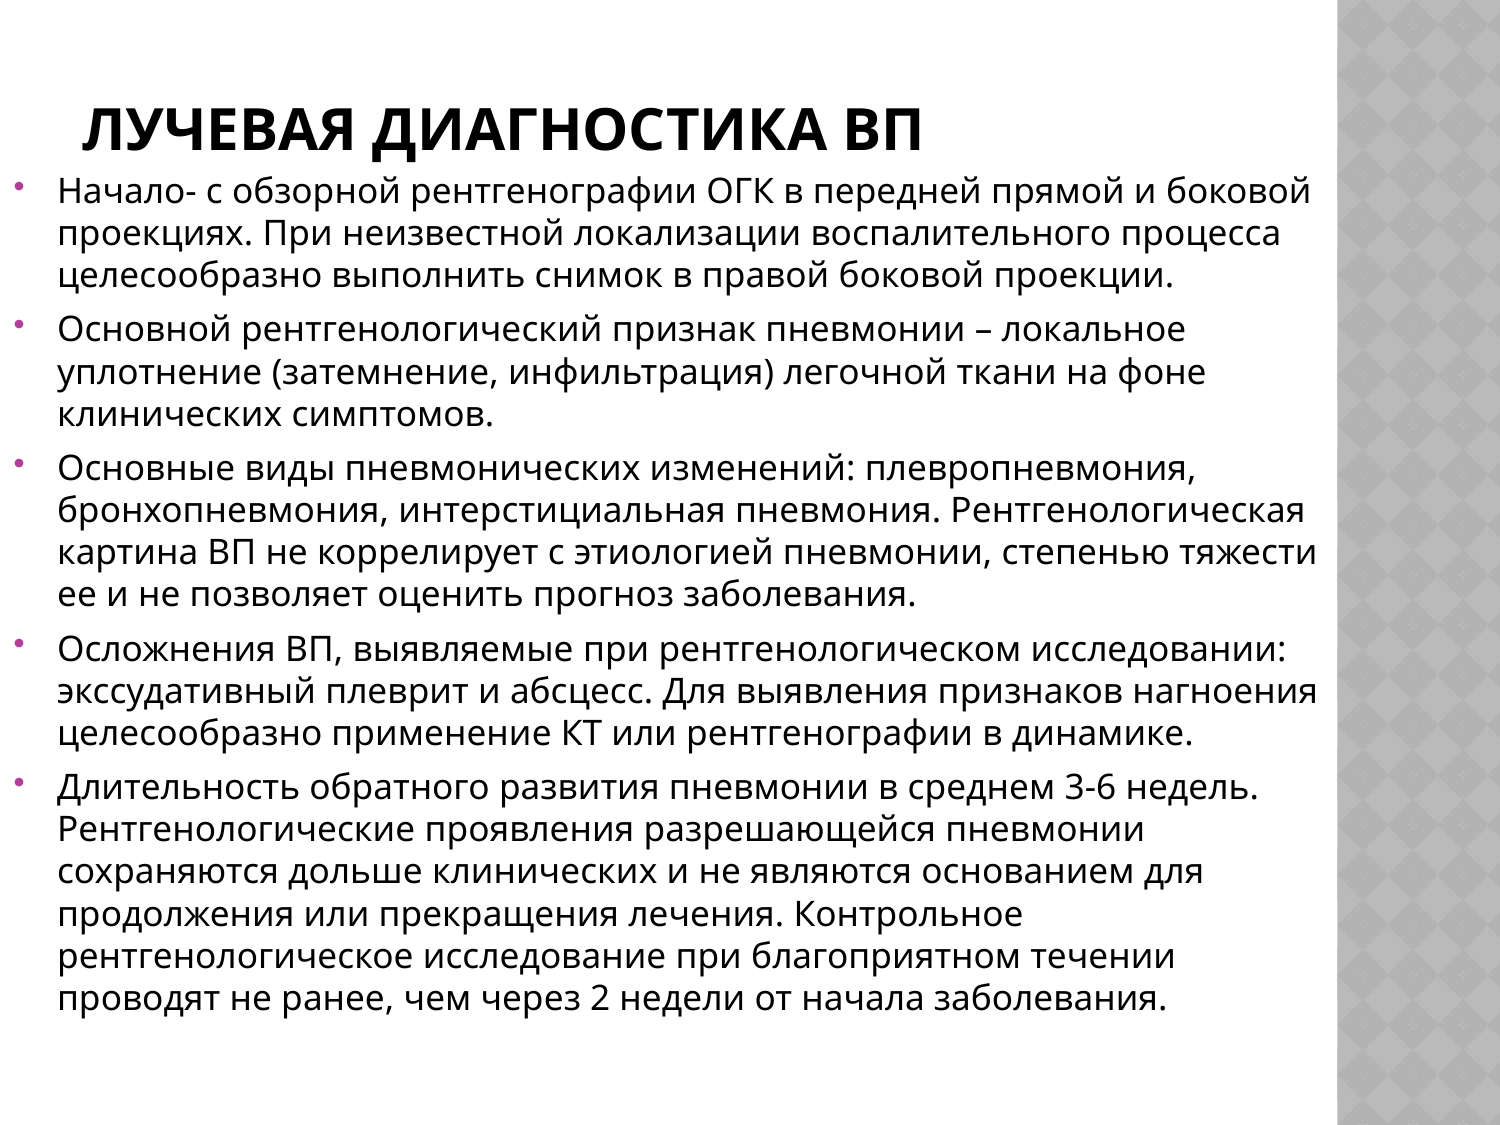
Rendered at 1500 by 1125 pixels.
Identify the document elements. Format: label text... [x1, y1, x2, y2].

title Лучевая диагностика ВП [75, 45, 1425, 163]
list Начало- с обзорной рентгенографии ОГК в передней прямой и боковой проекциях. При неизвестной локализации воспалительного процесса целесообразно выполнить снимок в правой боковой проекции. Основной рентгенологический признак пневмонии – локальное уплотнение (затемнение, инфильтрация) легочной ткани на фоне клинических симптомов. Основные виды пневмонических изменений: плевропневмония, бронхопневмония, интерстициальная пневмония. Рентгенологическая картина ВП не коррелирует с этиологией пневмонии, степенью тяжести ее и не позволяет оценить прогноз заболевания. Осложнения ВП, выявляемые при рентгенологическом исследовании: экссудативный плеврит и абсцесс. Для выявления признаков нагноения целесообразно применение КТ или рентгенографии в динамике. Длительность обратного развития пневмонии в среднем 3-6 недель. Рентгенологические проявления разрешающейся пневмонии сохраняются дольше клинических и не являются основанием для продолжения или прекращения лечения. Контрольное рентгенологическое исследование при благоприятном течении проводят не ранее, чем через 2 недели от начала заболевания. [0, 160, 1350, 1036]
